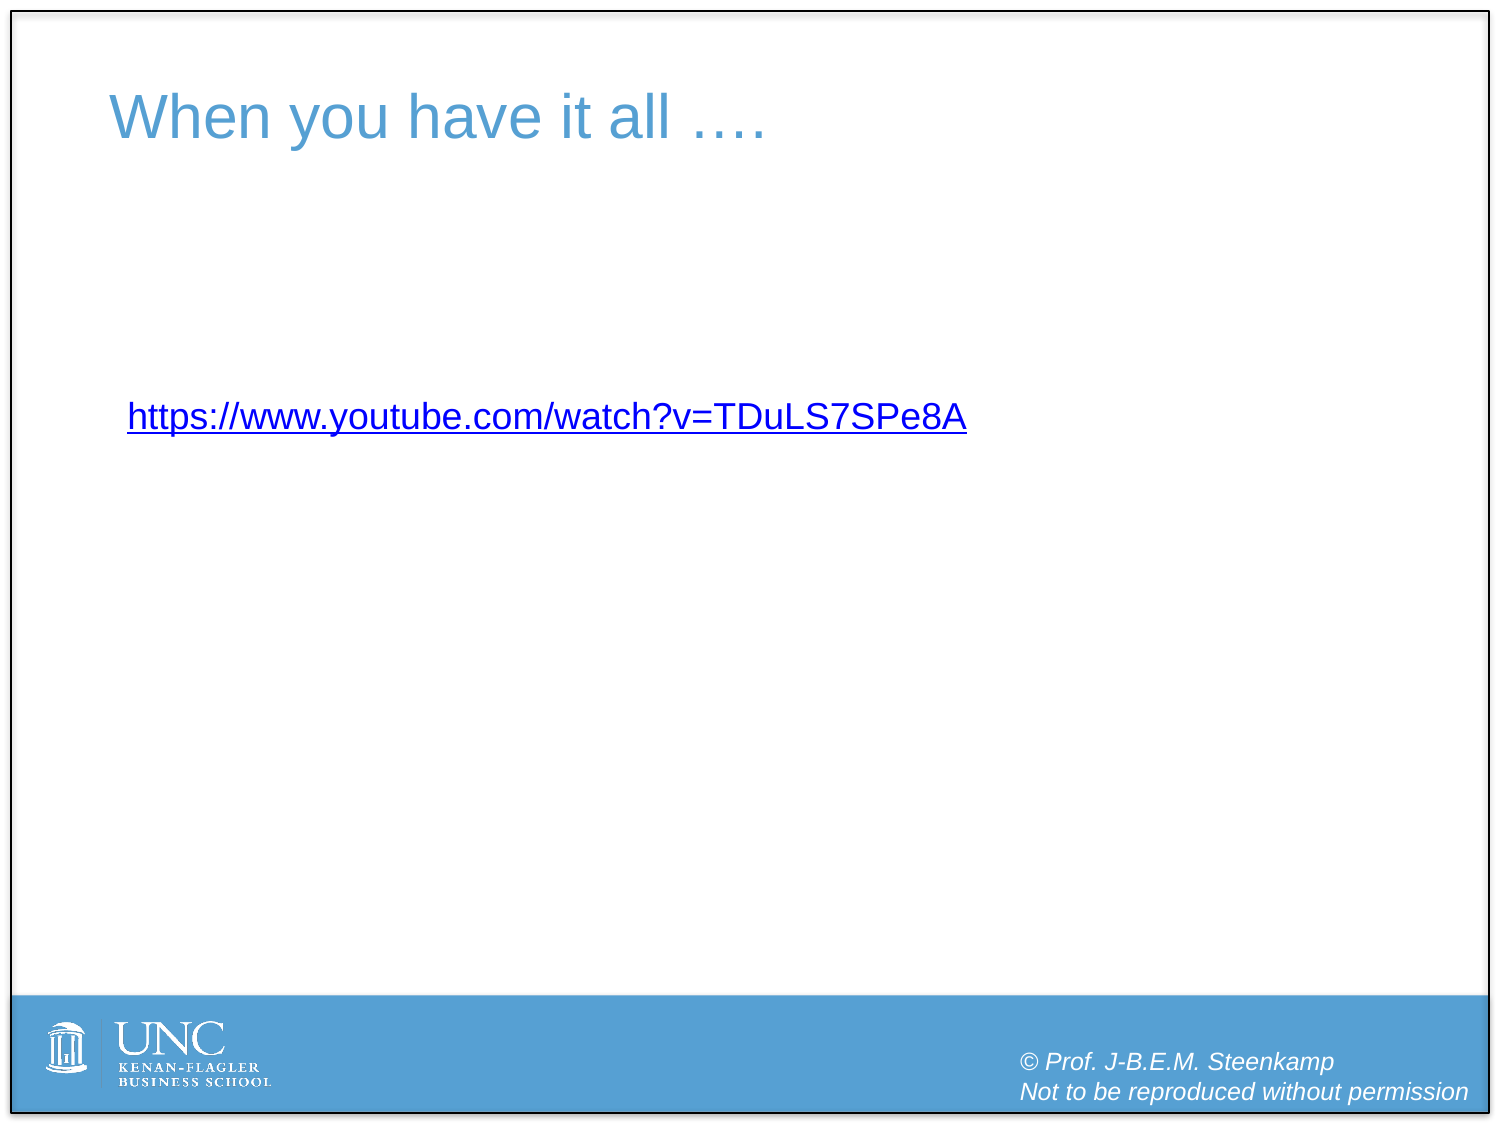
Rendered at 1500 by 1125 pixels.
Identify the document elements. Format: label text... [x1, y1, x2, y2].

picture [46, 1019, 271, 1088]
title When you have it all …. [94, 68, 1425, 257]
text_box https://www.youtube.com/watch?v=TDuLS7SPe8A [112, 249, 1063, 490]
